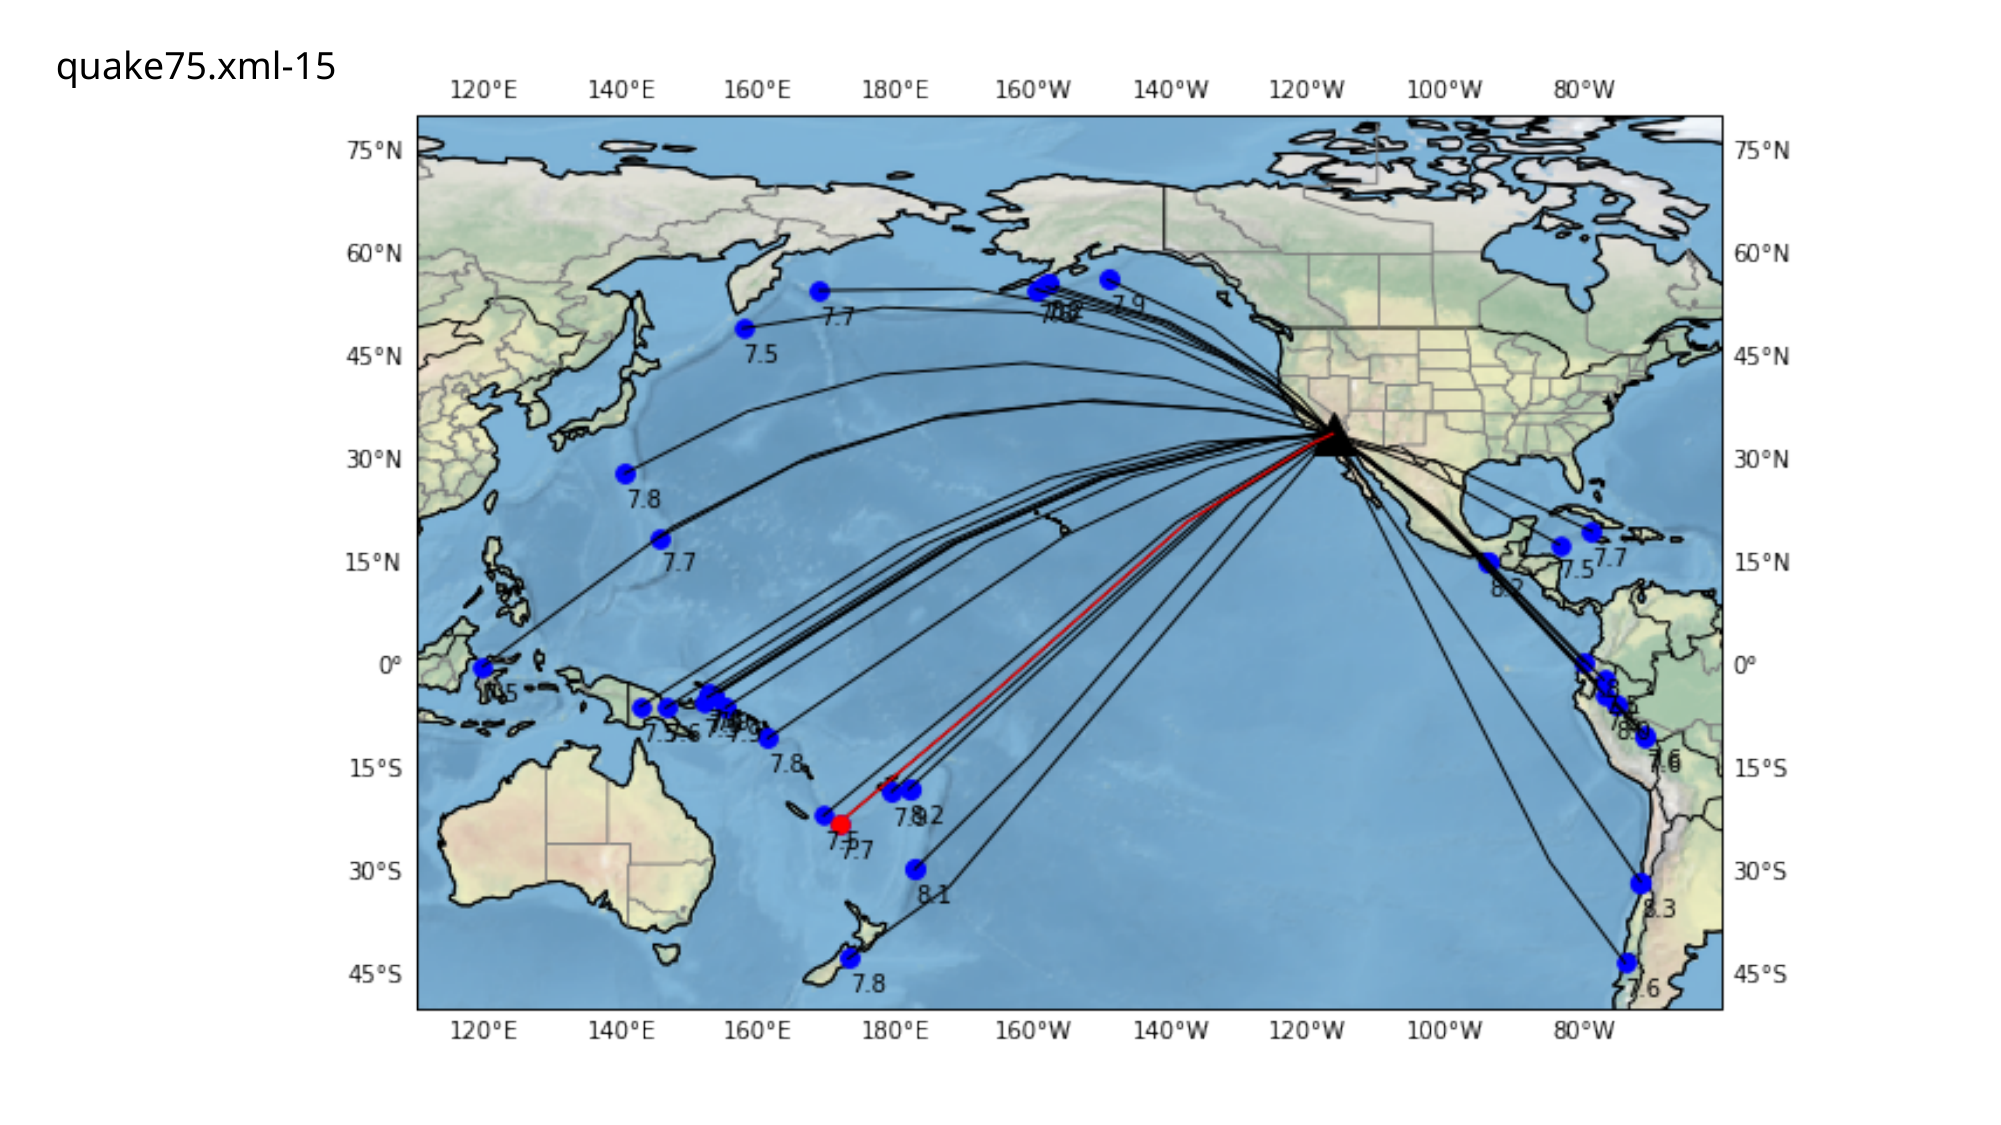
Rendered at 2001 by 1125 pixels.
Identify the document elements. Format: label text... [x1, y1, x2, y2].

text_box quake75.xml-15 [40, 34, 362, 95]
picture [328, 64, 1809, 1061]
